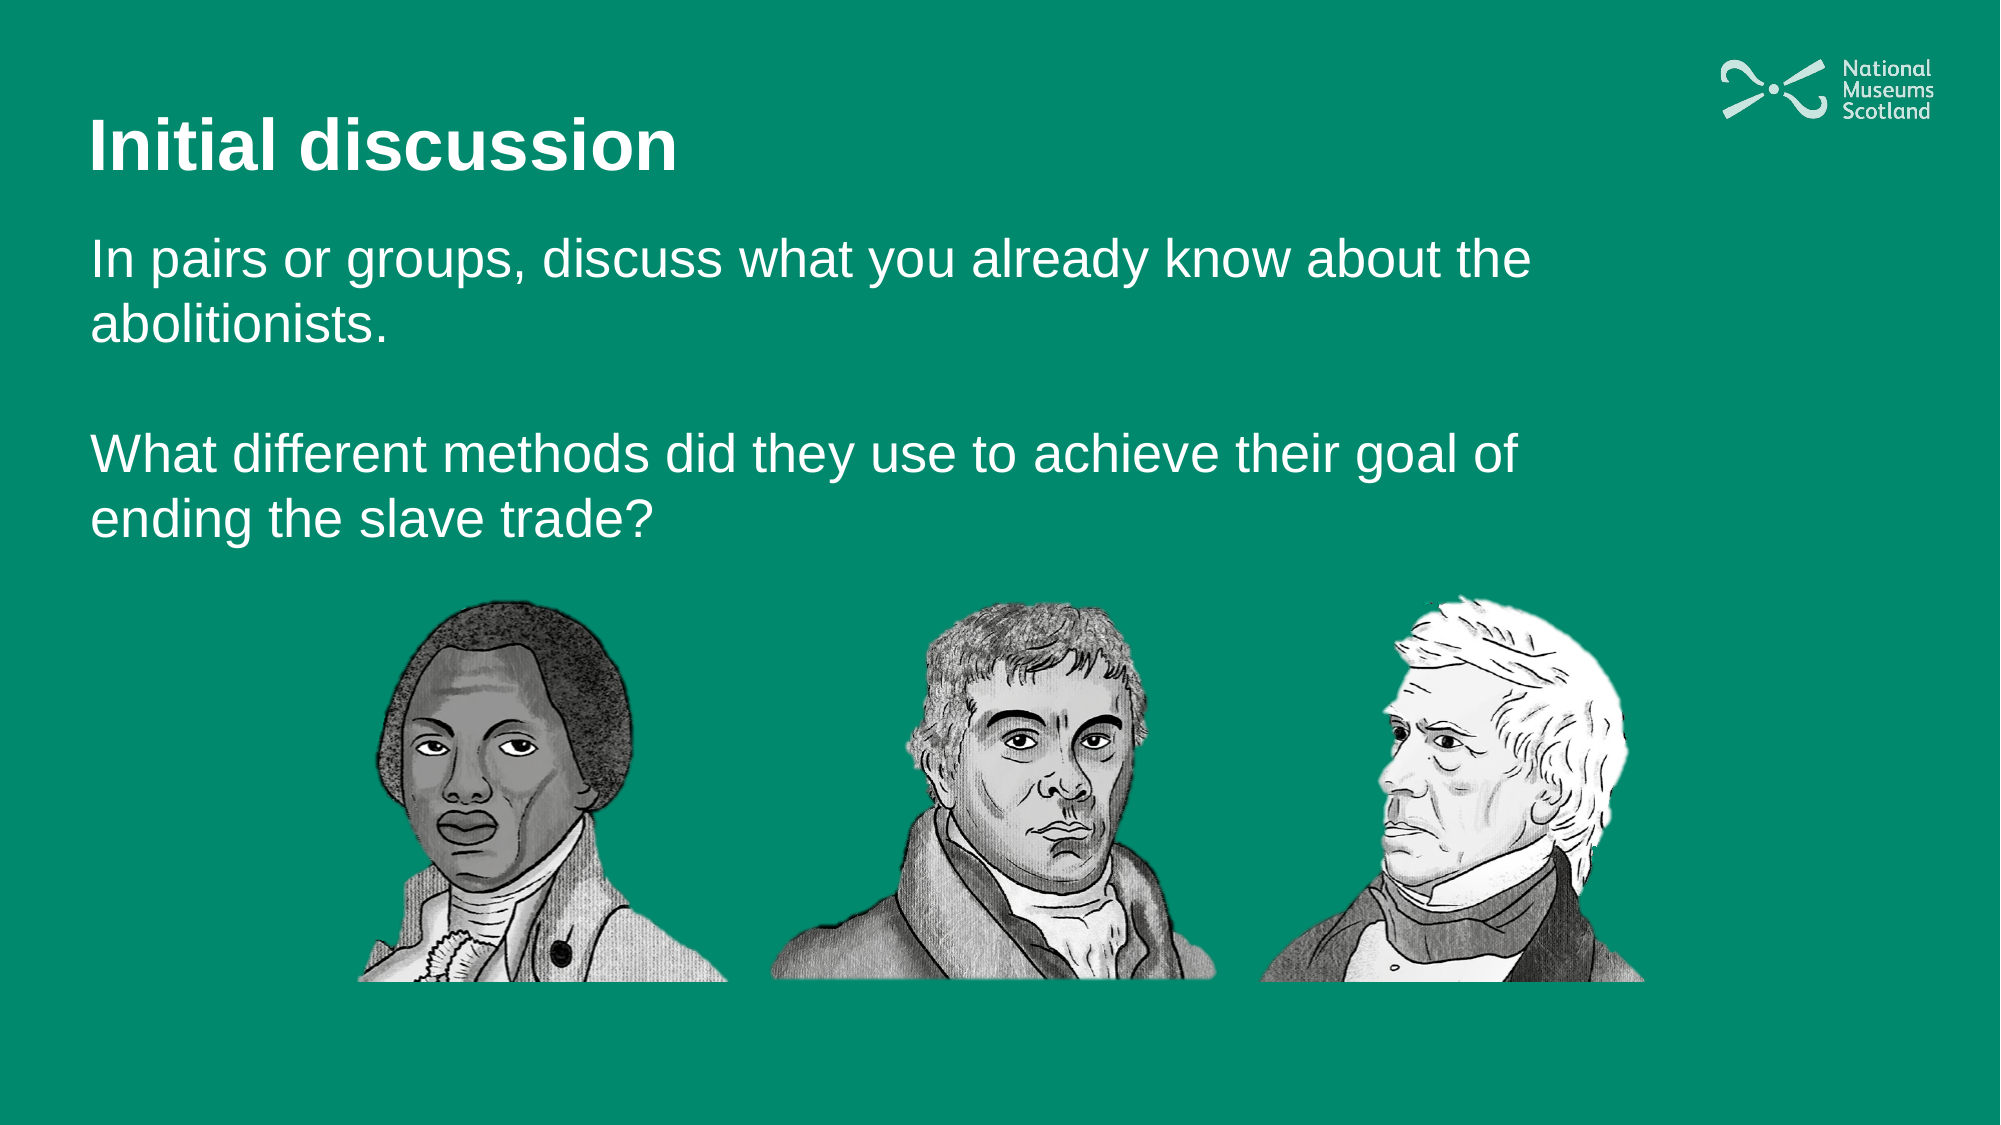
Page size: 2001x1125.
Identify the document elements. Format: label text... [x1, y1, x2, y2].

footer [1720, 59, 1934, 119]
text_box In pairs or groups, discuss what you already know about the abolitionists. What different methods did they use to achieve their goal of ending the slave trade? [75, 215, 1703, 621]
picture [117, 562, 1689, 984]
text_box Initial discussion [0, 89, 1384, 193]
